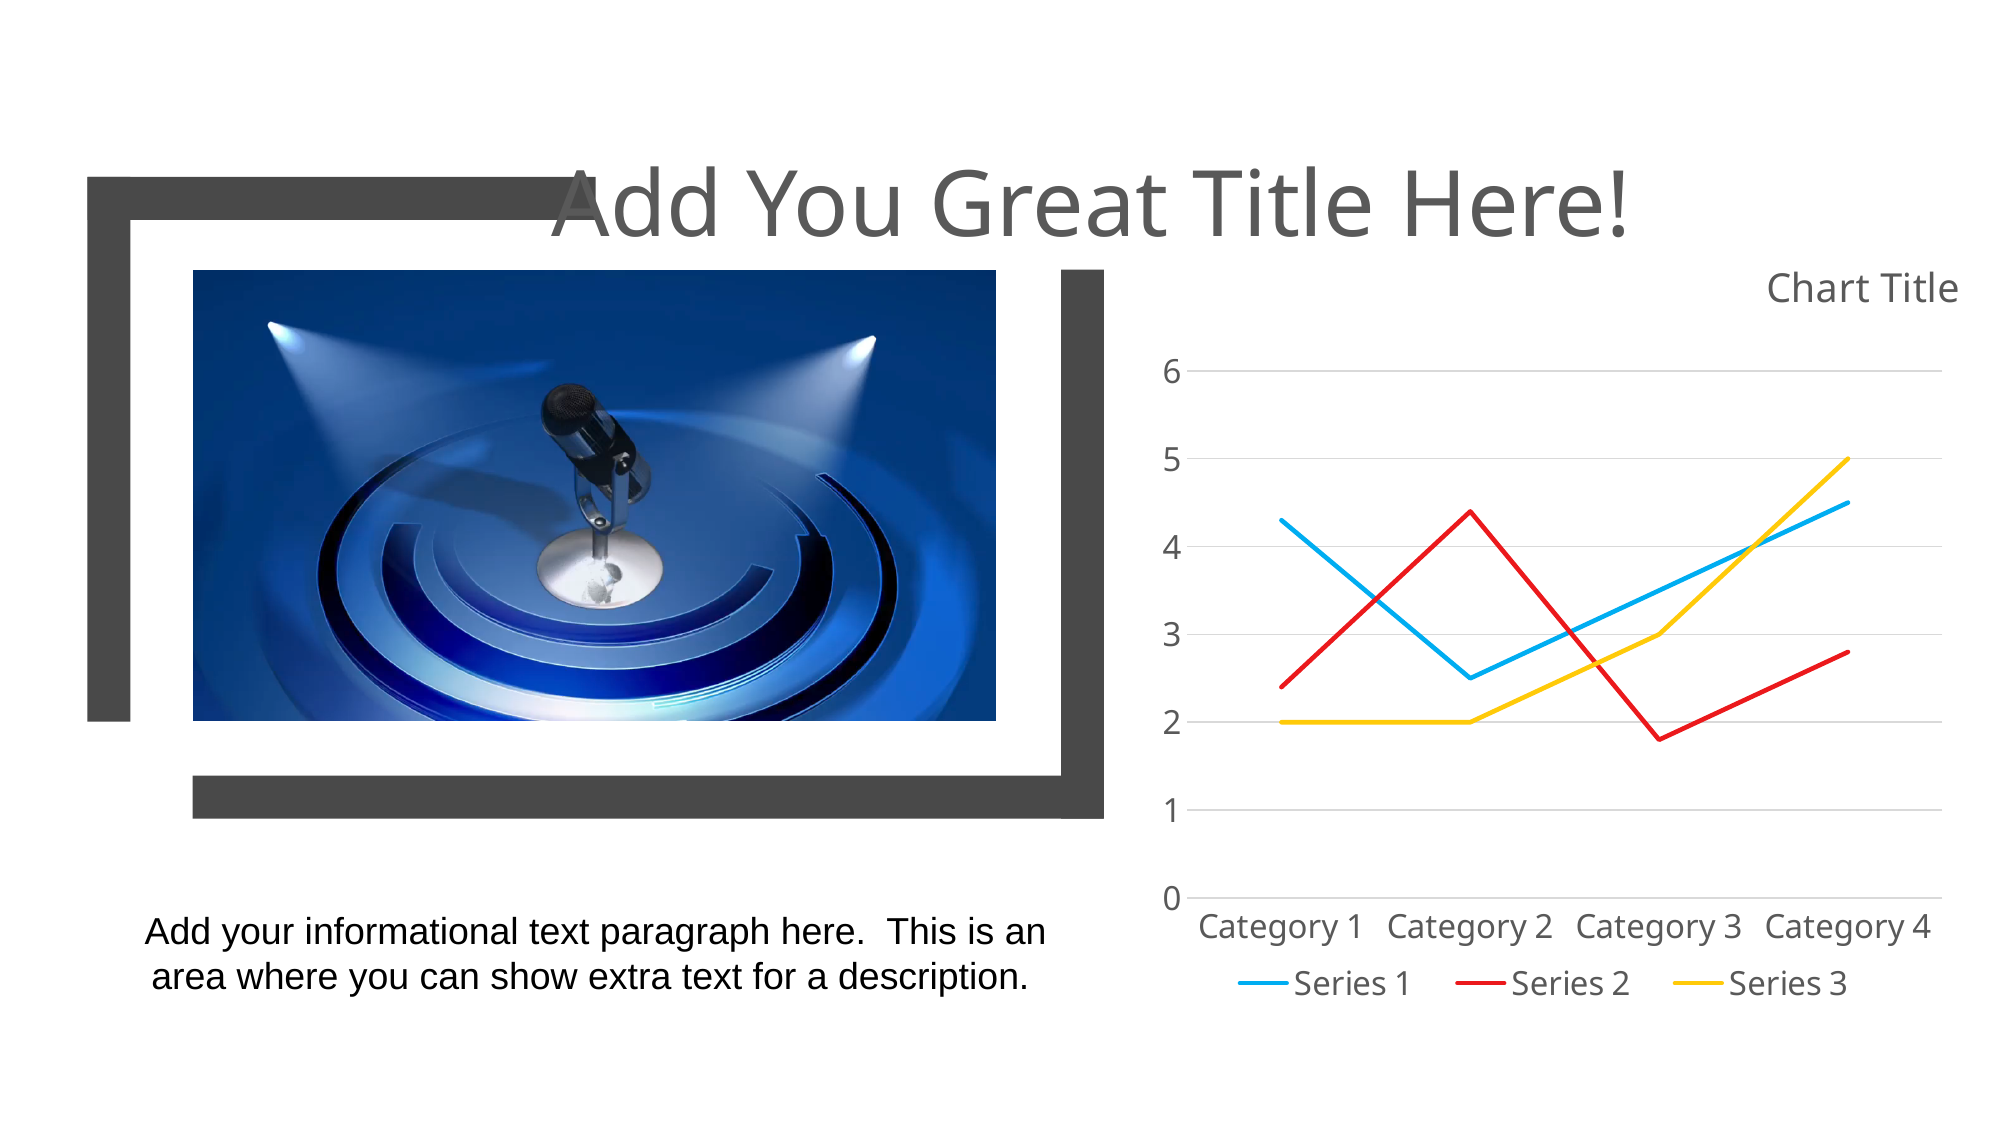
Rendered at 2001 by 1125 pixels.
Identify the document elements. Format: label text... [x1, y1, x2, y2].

chart [1146, 228, 1969, 1032]
title Add You Great Title Here! [280, 93, 1904, 263]
text_box [85, 222, 132, 724]
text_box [192, 269, 1105, 819]
text_box Add your informational text paragraph here. This is an area where you can show extra text for a description. [87, 899, 1104, 1032]
text_box [85, 175, 280, 222]
